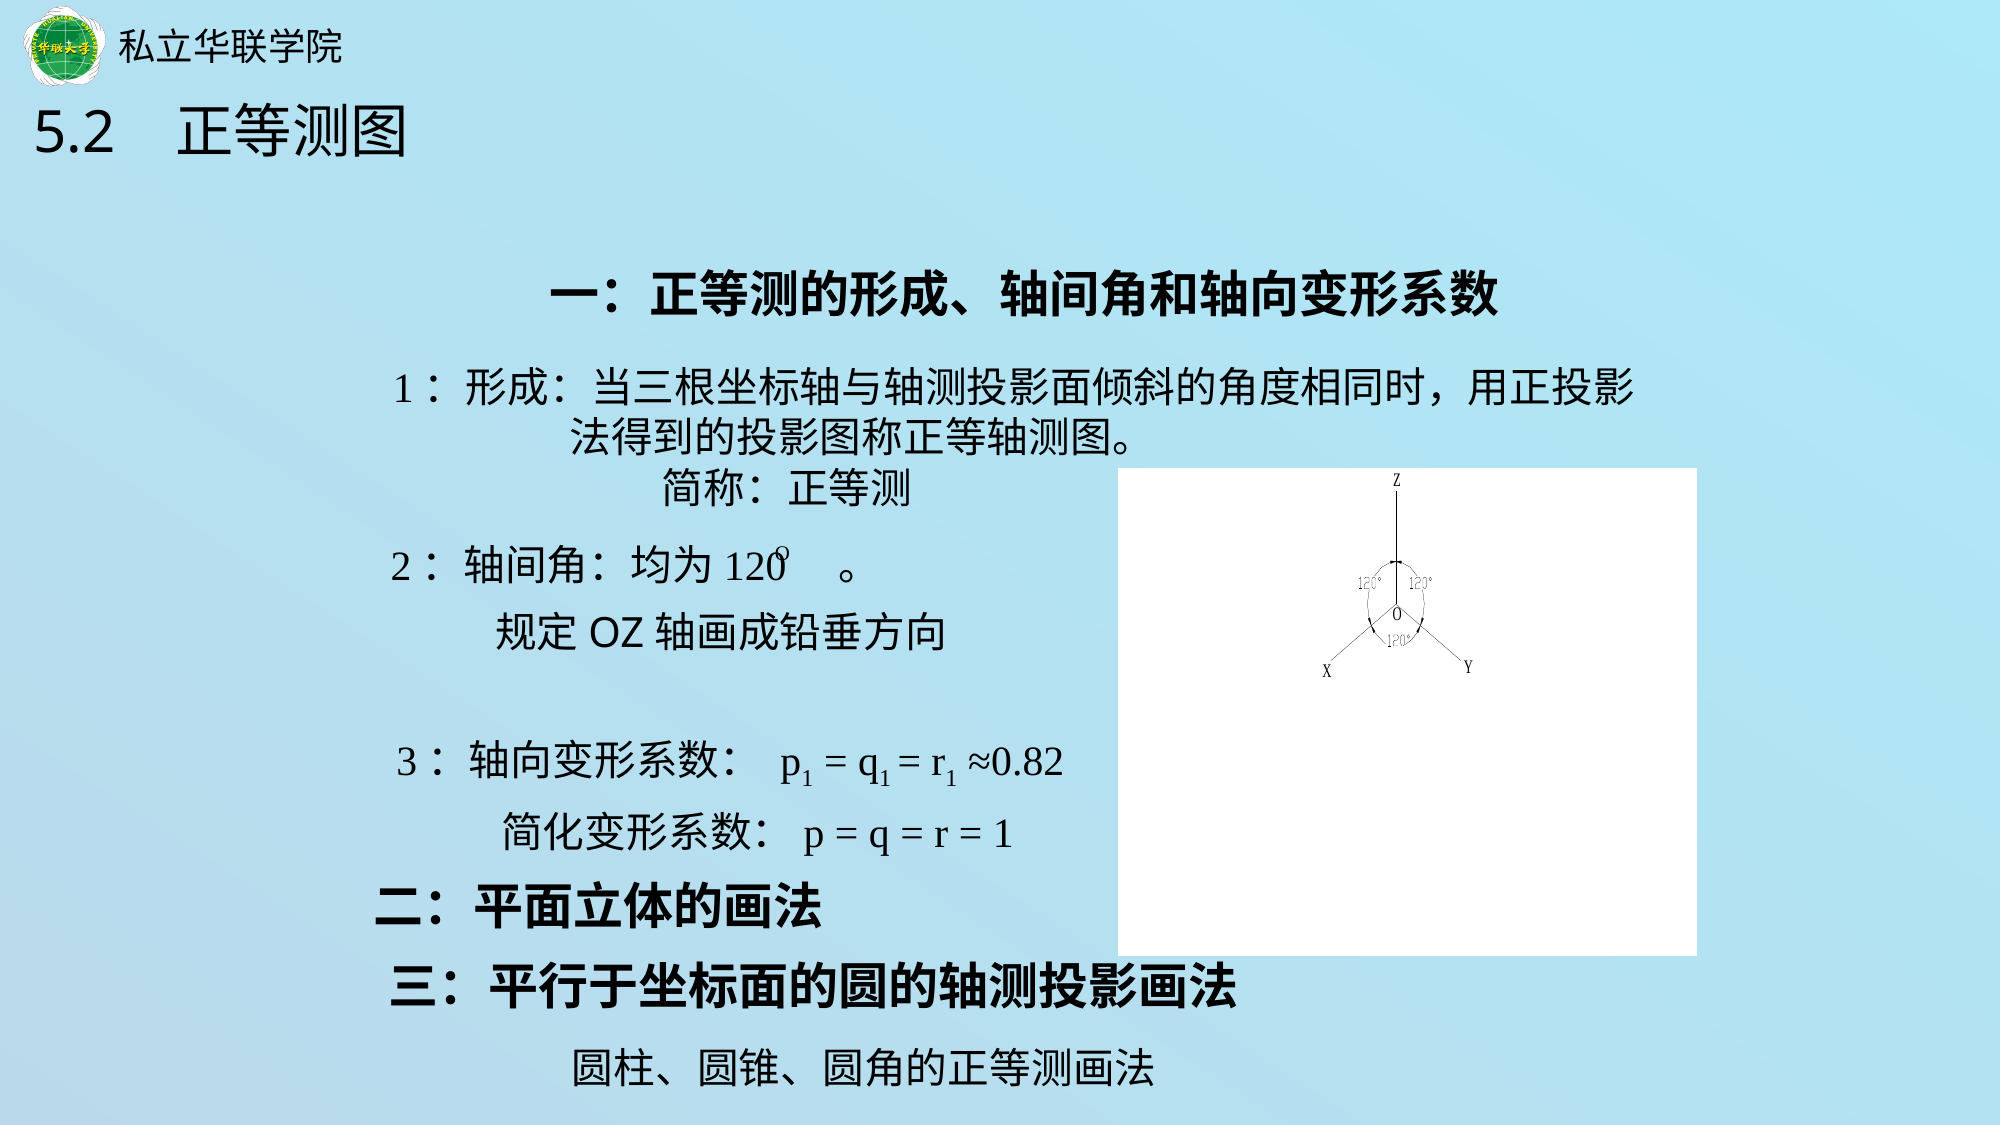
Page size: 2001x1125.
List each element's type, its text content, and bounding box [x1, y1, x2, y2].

text_box 3：轴向变形系数： p1 = q1 = r1 ≈0.82 [381, 726, 1080, 799]
picture [16, 1, 111, 90]
text_box O [760, 532, 806, 572]
text_box 三：平行于坐标面的圆的轴测投影画法 [373, 946, 1254, 1022]
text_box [1117, 467, 1697, 956]
text_box 1：形成：当三根坐标轴与轴测投影面倾斜的角度相同时，用正投影 法得到的投影图称正等轴测图。 简称：正等测 [378, 353, 1654, 519]
text_box 二：平面立体的画法 [358, 867, 839, 942]
text_box 5.2 正等测图 [19, 86, 424, 172]
text_box 一：正等测的形成、轴间角和轴向变形系数 [534, 255, 1515, 331]
text_box 圆柱、圆锥、圆角的正等测画法 [557, 1034, 1172, 1100]
text_box 规定OZ轴画成铅垂方向 [480, 597, 1012, 663]
text_box 简化变形系数：p = q = r = 1 [486, 798, 1029, 864]
text_box 2：轴间角：均为120 。 [375, 531, 1016, 596]
